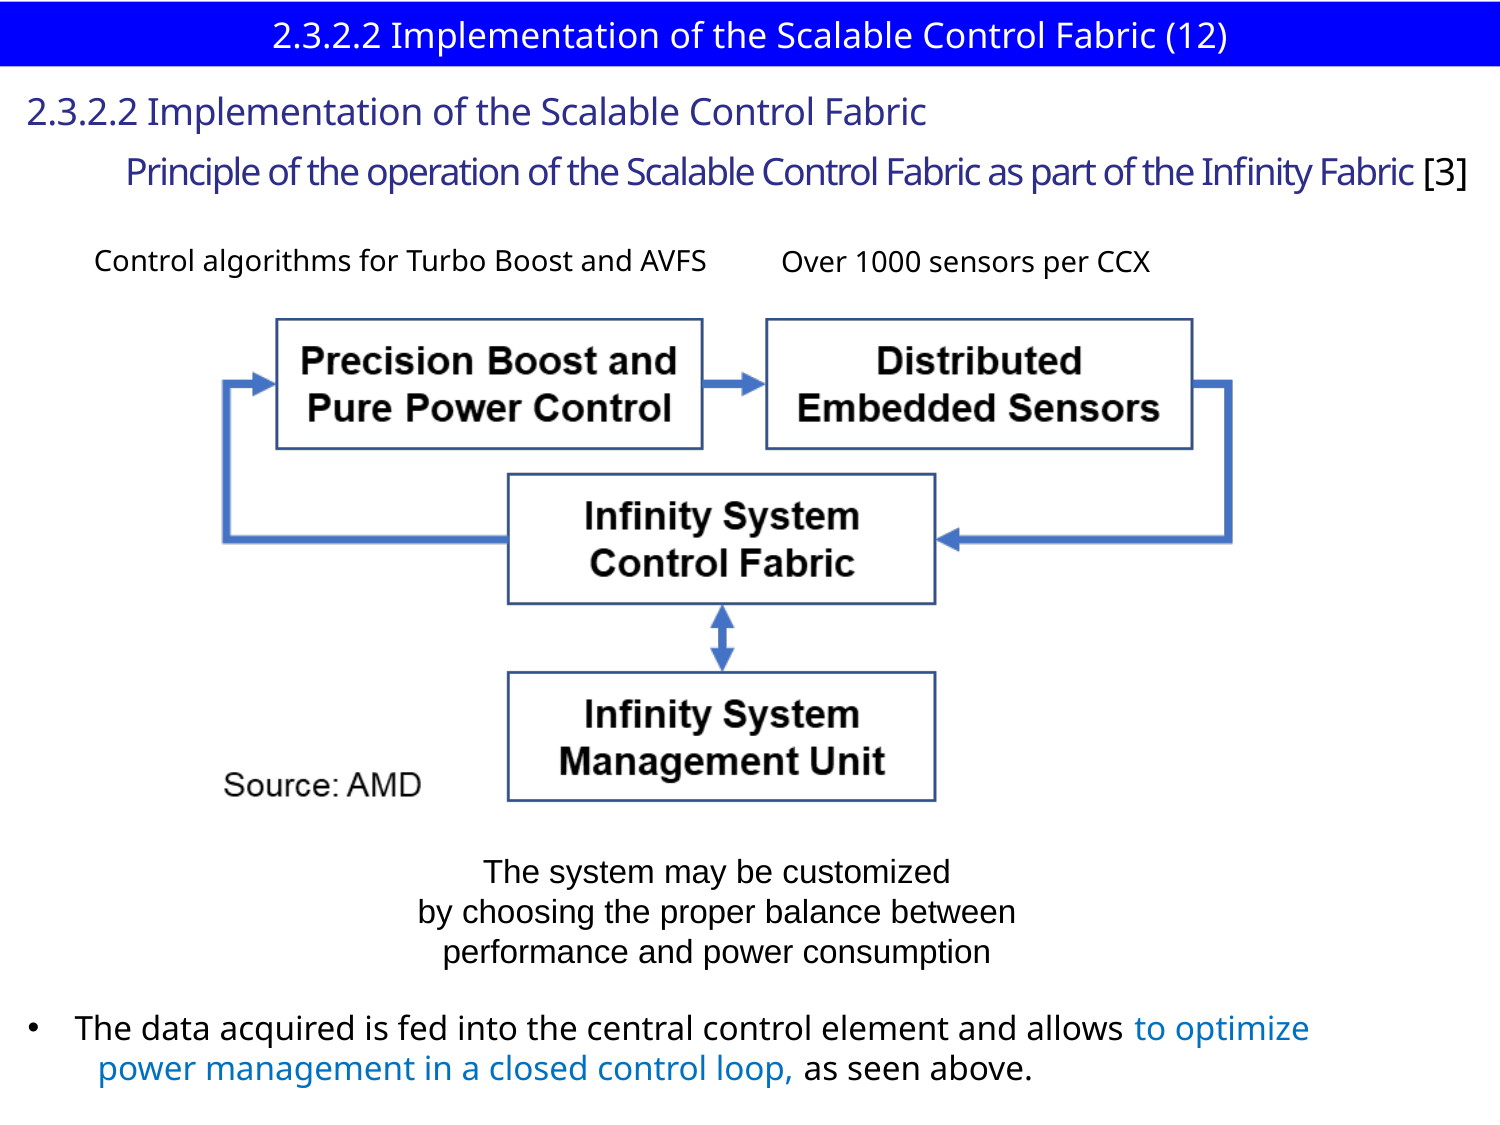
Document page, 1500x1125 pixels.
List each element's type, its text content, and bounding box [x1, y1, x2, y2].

text_box The data acquired is fed into the central control element and allows to optimize power management in a closed control loop, as seen above. [12, 999, 163, 1107]
picture [202, 318, 1243, 825]
text_box Principle of the operation of the Scalable Control Fabric as part of the Infinity Fabric [3] [111, 140, 1490, 200]
text_box 2.3.2.2 Implementation of the Scalable Control Fabric [11, 80, 1500, 141]
text_box The system may be customized by choosing the proper balance between performance and power consumption [402, 843, 1032, 978]
text_box Over 1000 sensors per CCX [766, 235, 1166, 286]
text_box Control algorithms for Turbo Boost and AVFS [78, 234, 723, 285]
title 2.3.2.2 Implementation of the Scalable Control Fabric (12) [0, 1, 1500, 67]
